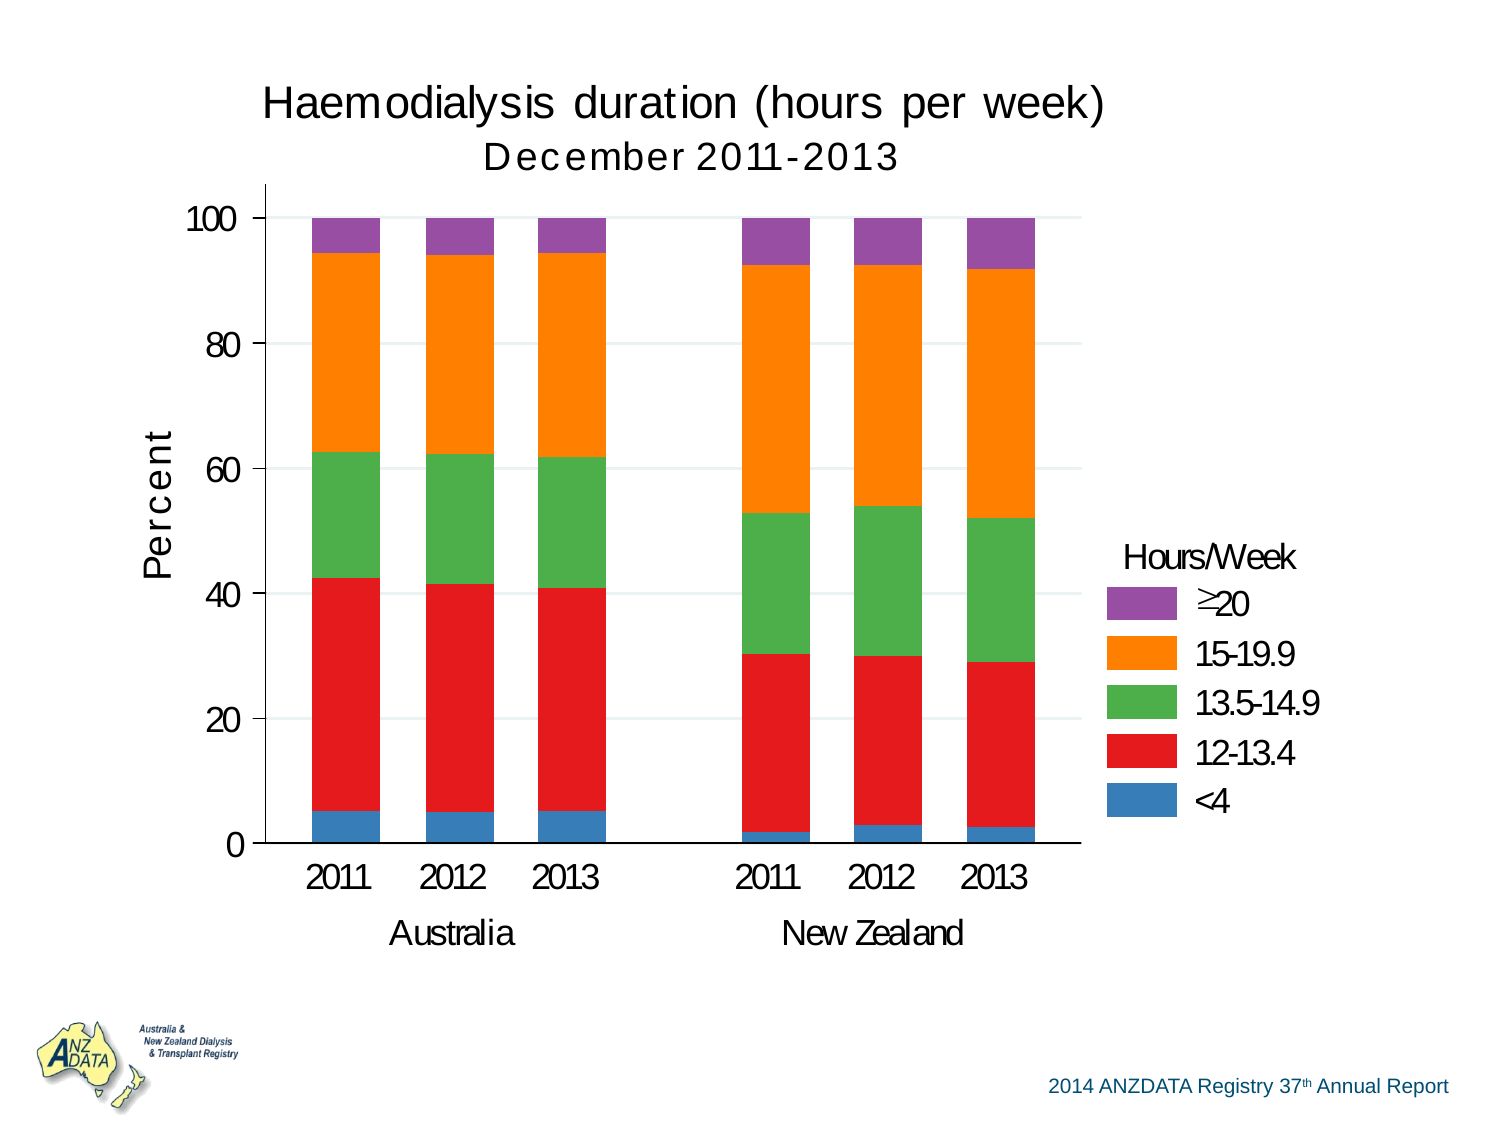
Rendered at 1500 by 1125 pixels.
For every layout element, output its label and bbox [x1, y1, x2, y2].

picture [100, 42, 1400, 988]
picture [29, 1016, 243, 1118]
picture [1306, 1078, 1311, 1087]
